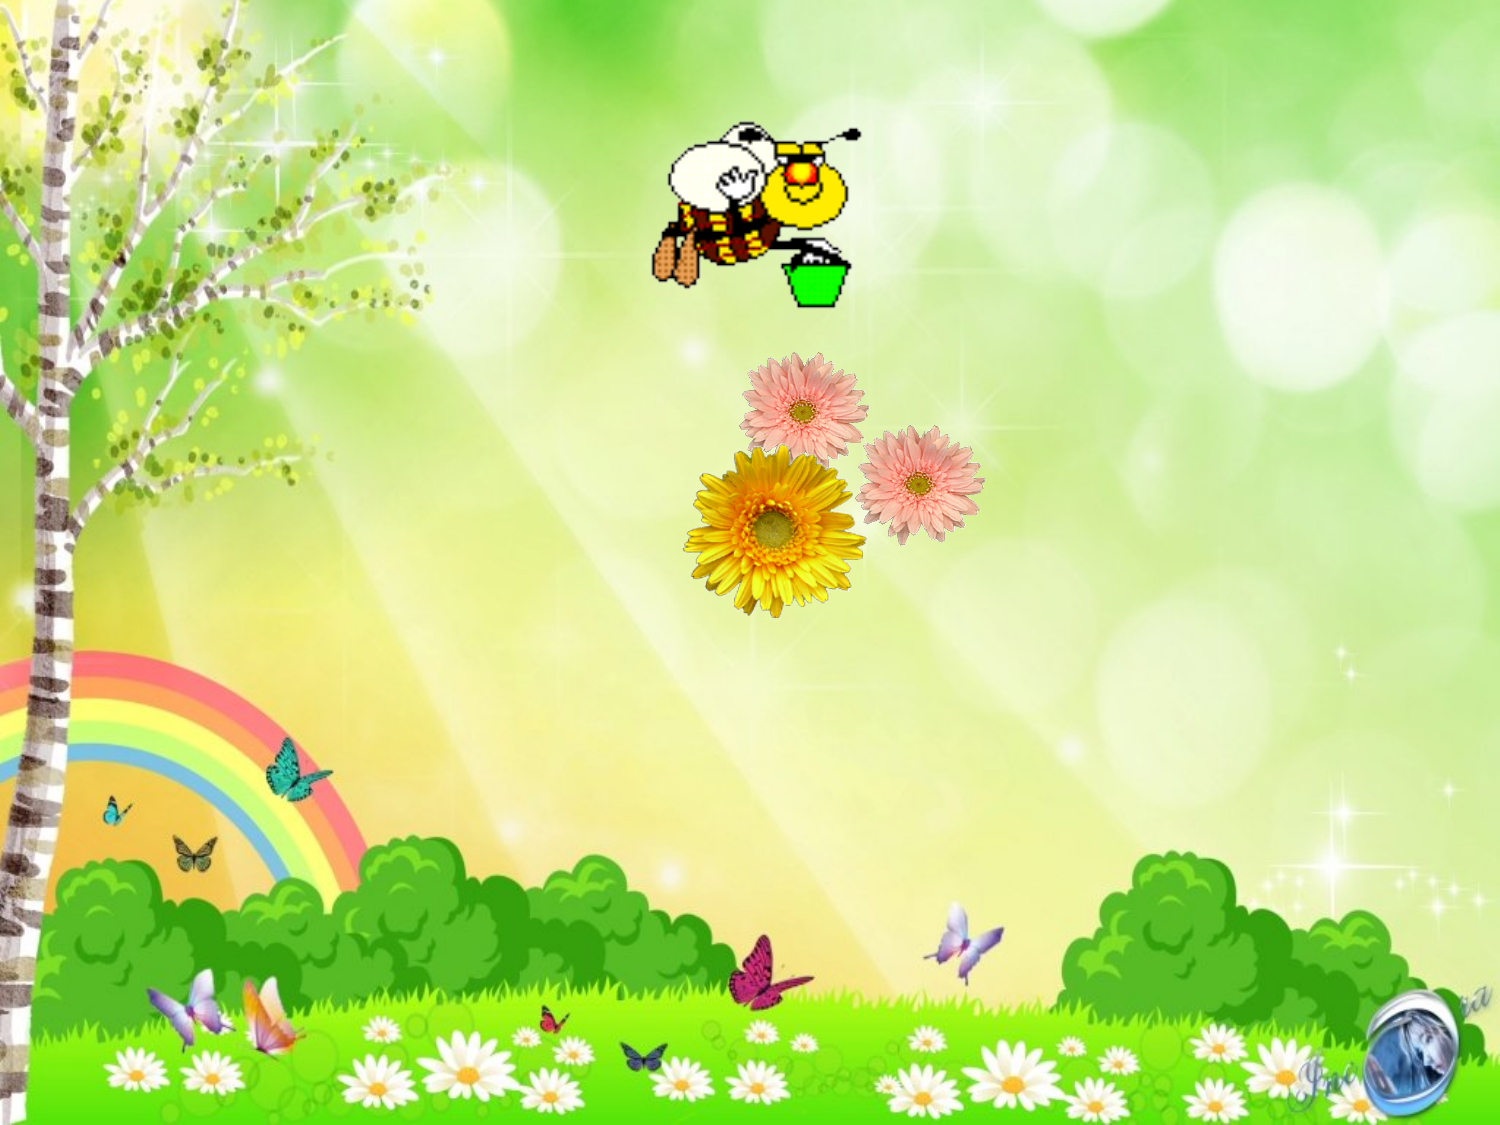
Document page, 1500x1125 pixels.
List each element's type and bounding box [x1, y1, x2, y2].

picture [0, 0, 1500, 1125]
text_box [678, 349, 987, 622]
